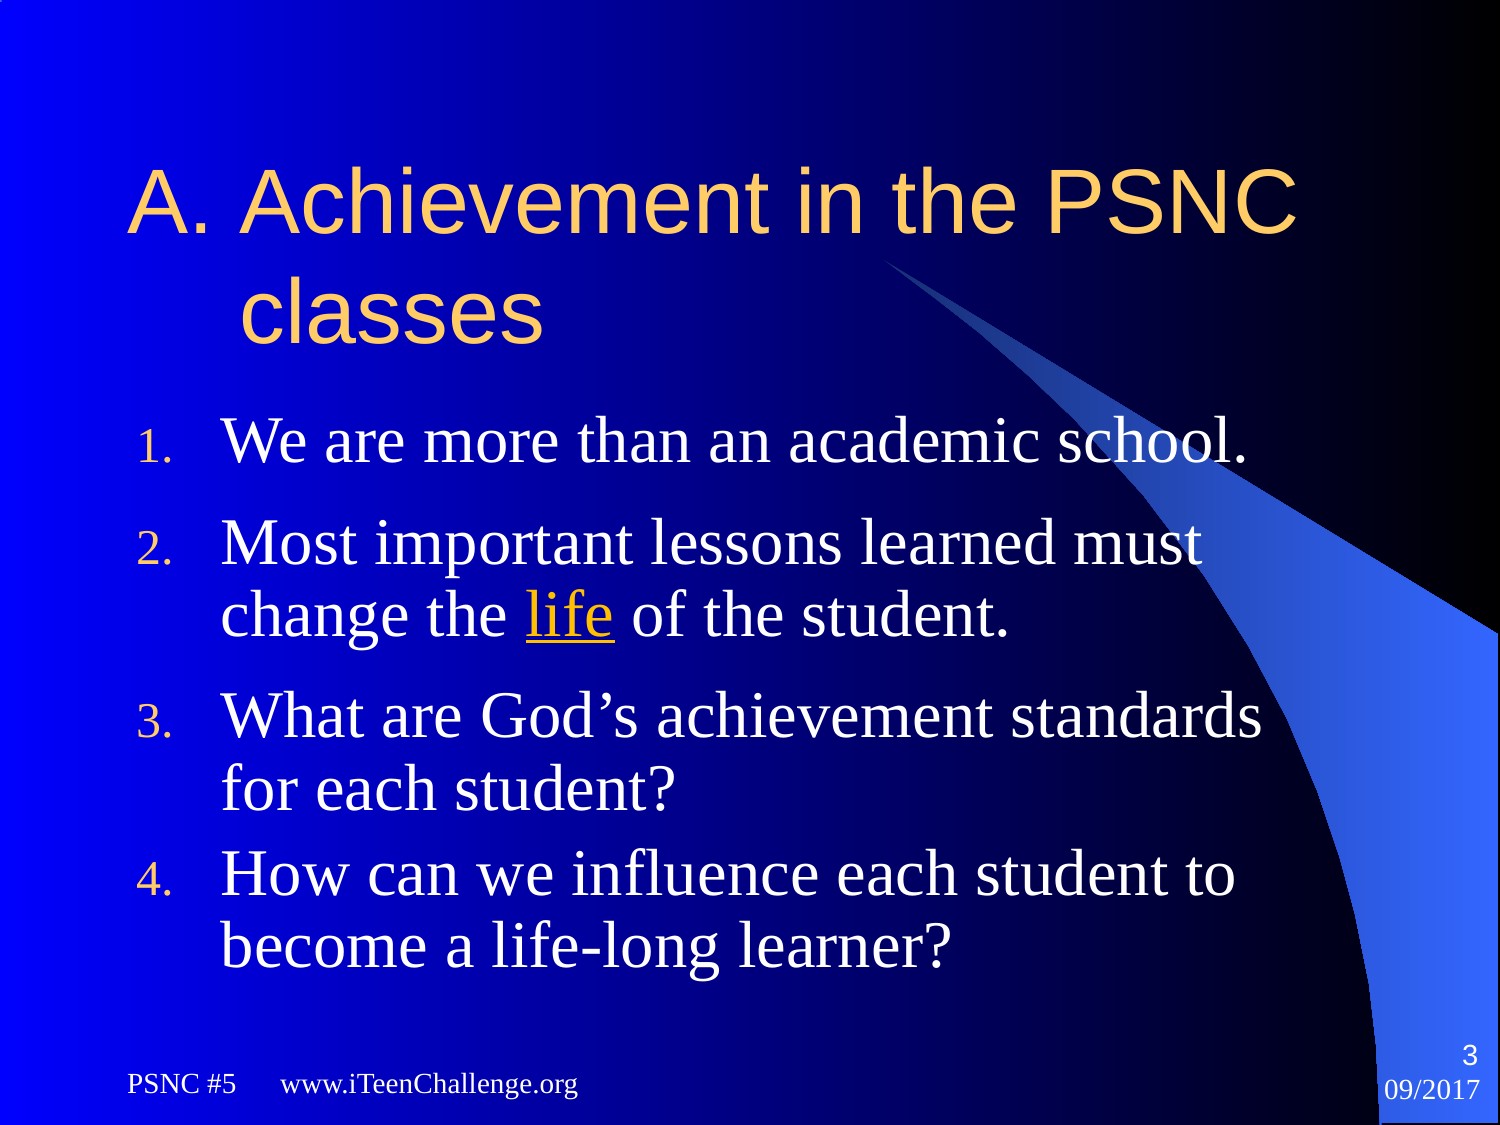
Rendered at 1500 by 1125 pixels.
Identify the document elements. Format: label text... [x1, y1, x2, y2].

list We are more than an academic school. Most important lessons learned must change the life of the student. What are God’s achievement standards for each student? How can we influence each student to become a life-long learner? [106, 397, 1382, 1054]
slide_number 09/2017 [1183, 1056, 1497, 1120]
slide_number 3 [1180, 1008, 1494, 1072]
footer PSNC #5 www.iTeenChallenge.org [111, 1044, 813, 1120]
title A. Achievement in the PSNC classes [111, 99, 1438, 404]
